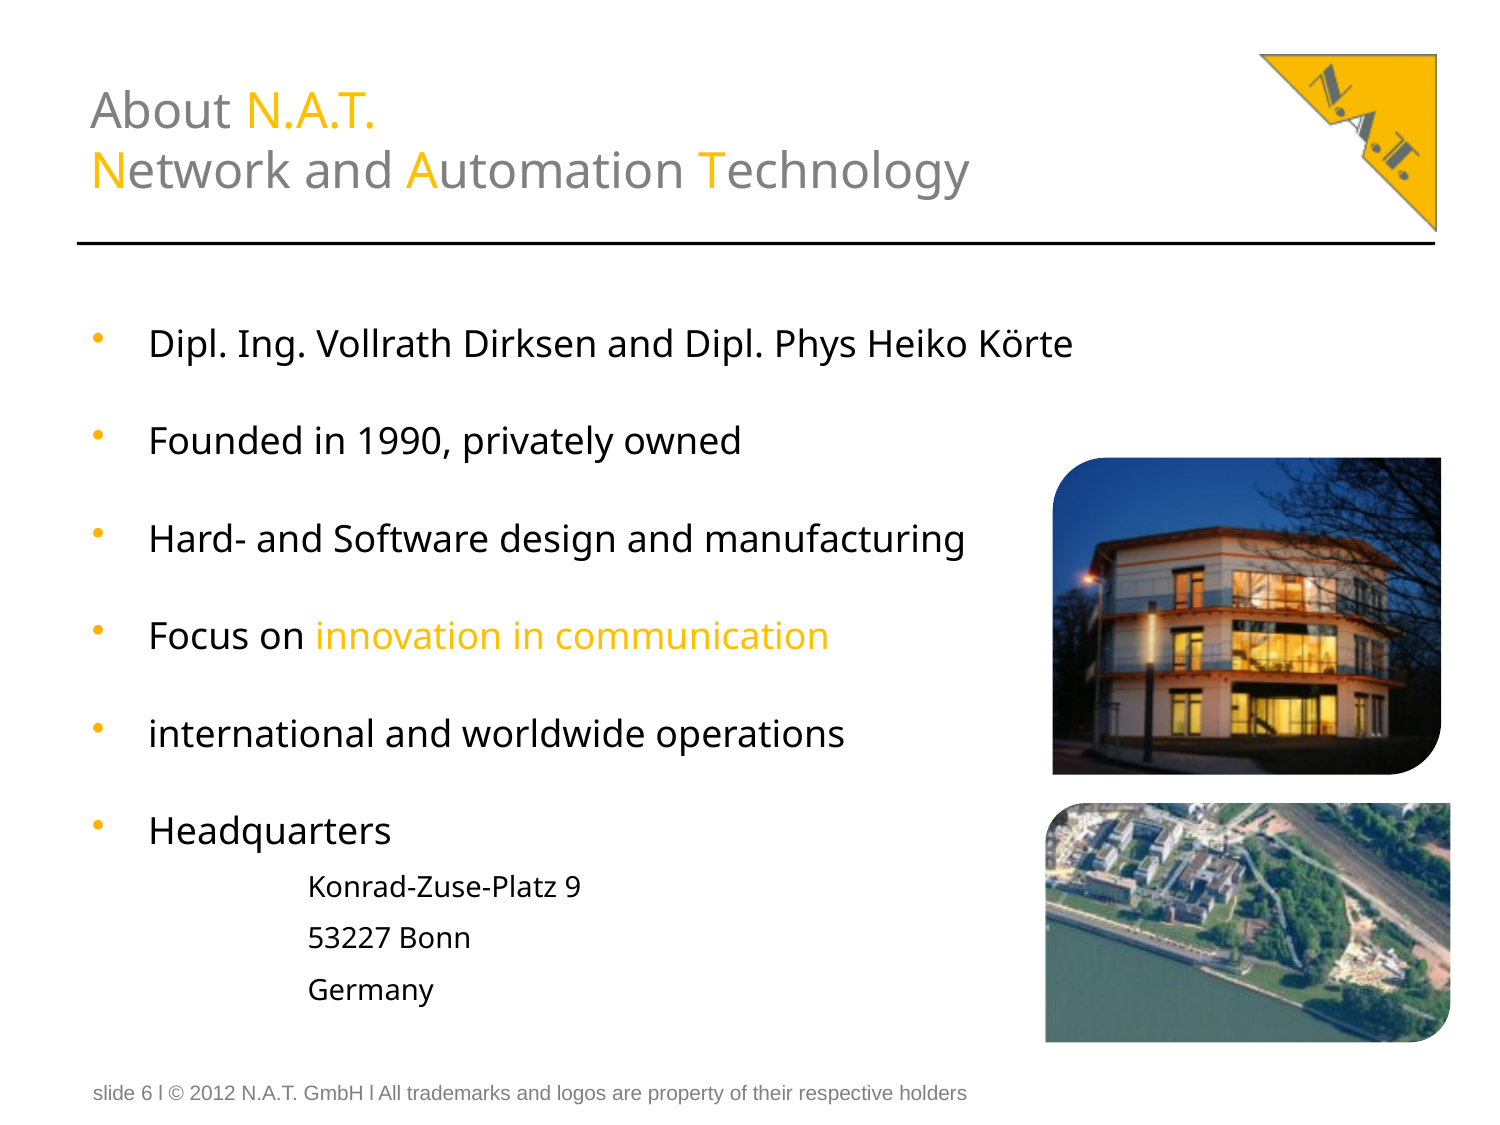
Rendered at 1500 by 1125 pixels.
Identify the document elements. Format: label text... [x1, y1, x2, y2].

title About N.A.T. Network and Automation Technology [74, 44, 1260, 233]
picture [1045, 802, 1451, 1043]
picture [1260, 54, 1437, 232]
picture [1052, 457, 1442, 775]
list Dipl. Ing. Vollrath Dirksen and Dipl. Phys Heiko Körte Founded in 1990, privately owned Hard- and Software design and manufacturing Focus on innovation in communication international and worldwide operations Headquarters Konrad-Zuse-Platz 9 53227 Bonn Germany [76, 266, 1437, 977]
